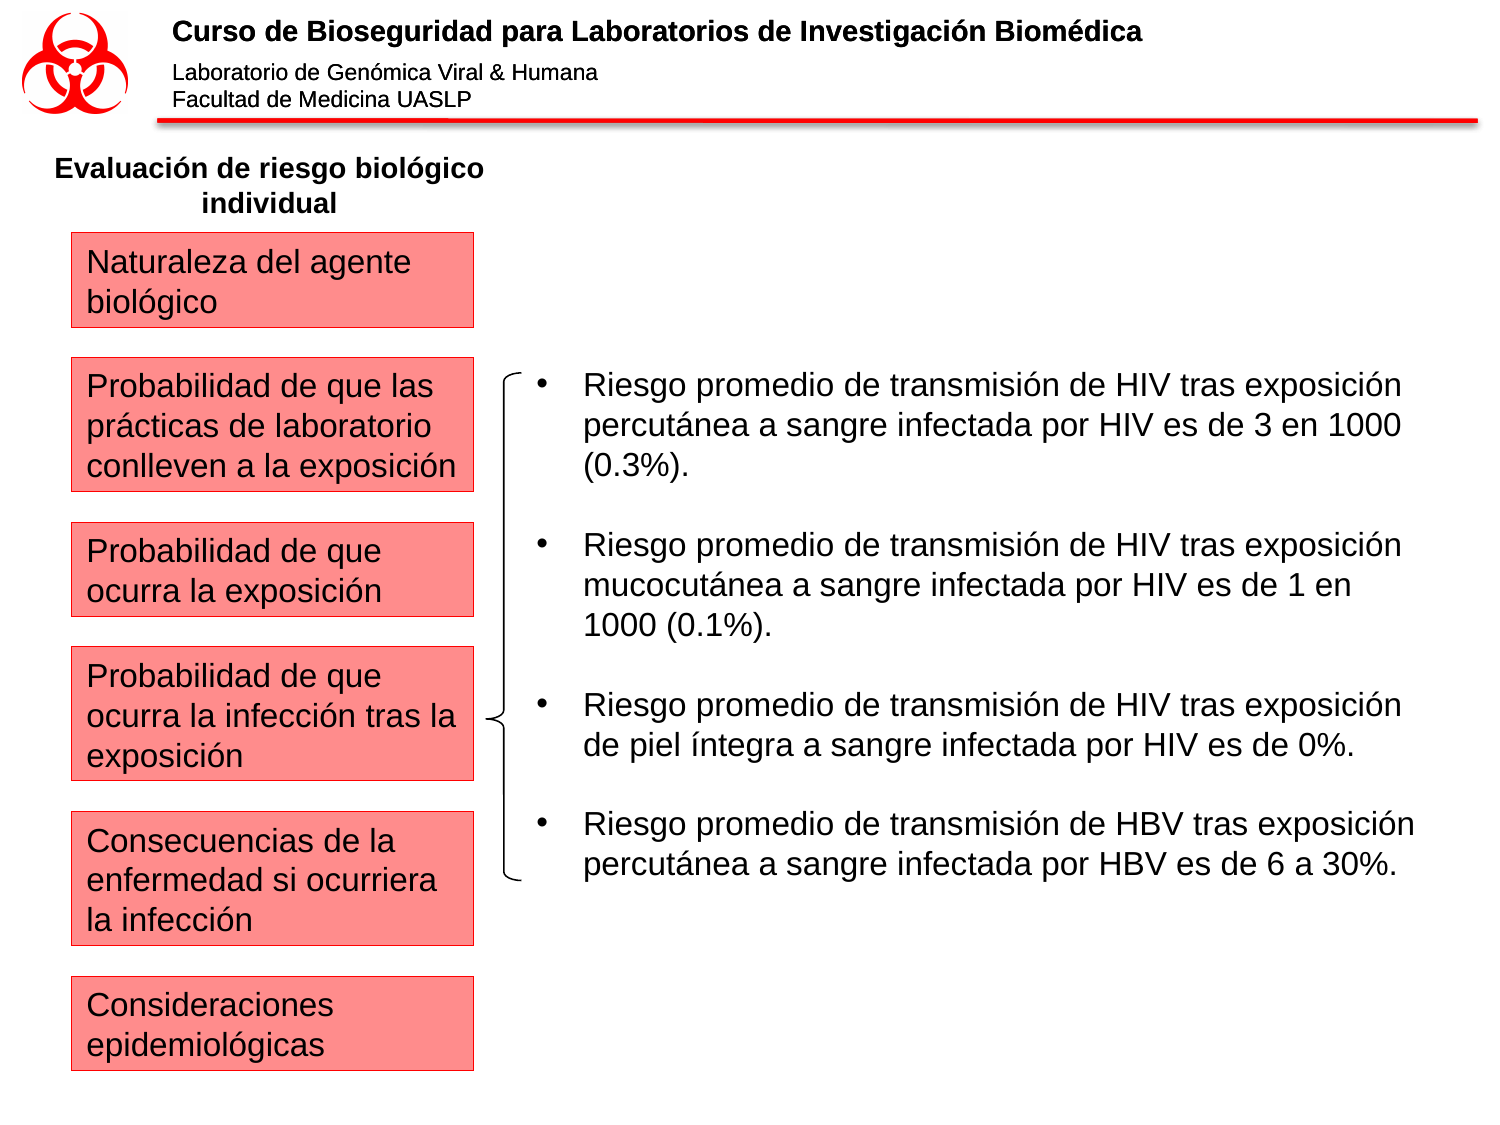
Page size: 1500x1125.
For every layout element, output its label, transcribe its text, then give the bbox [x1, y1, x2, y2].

text_box Riesgo promedio de transmisión de HIV tras exposición percutánea a sangre infectada por HIV es de 3 en 1000 (0.3%). Riesgo promedio de transmisión de HIV tras exposición mucocutánea a sangre infectada por HIV es de 1 en 1000 (0.1%). Riesgo promedio de transmisión de HIV tras exposición de piel íntegra a sangre infectada por HIV es de 0%. Riesgo promedio de transmisión de HBV tras exposición percutánea a sangre infectada por HBV es de 6 a 30%. [521, 356, 1437, 890]
text_box Probabilidad de que las prácticas de laboratorio conlleven a la exposición [71, 357, 474, 492]
picture [22, 11, 128, 114]
text_box Probabilidad de que ocurra la infección tras la exposición [71, 646, 474, 781]
text_box Naturaleza del agente biológico [71, 232, 474, 328]
text_box Consideraciones epidemiológicas [71, 976, 474, 1071]
text_box Probabilidad de que ocurra la exposición [71, 522, 474, 617]
text_box [485, 372, 522, 882]
text_box Consecuencias de la enfermedad si ocurriera la infección [71, 811, 474, 946]
text_box Evaluación de riesgo biológico individual [39, 142, 500, 227]
